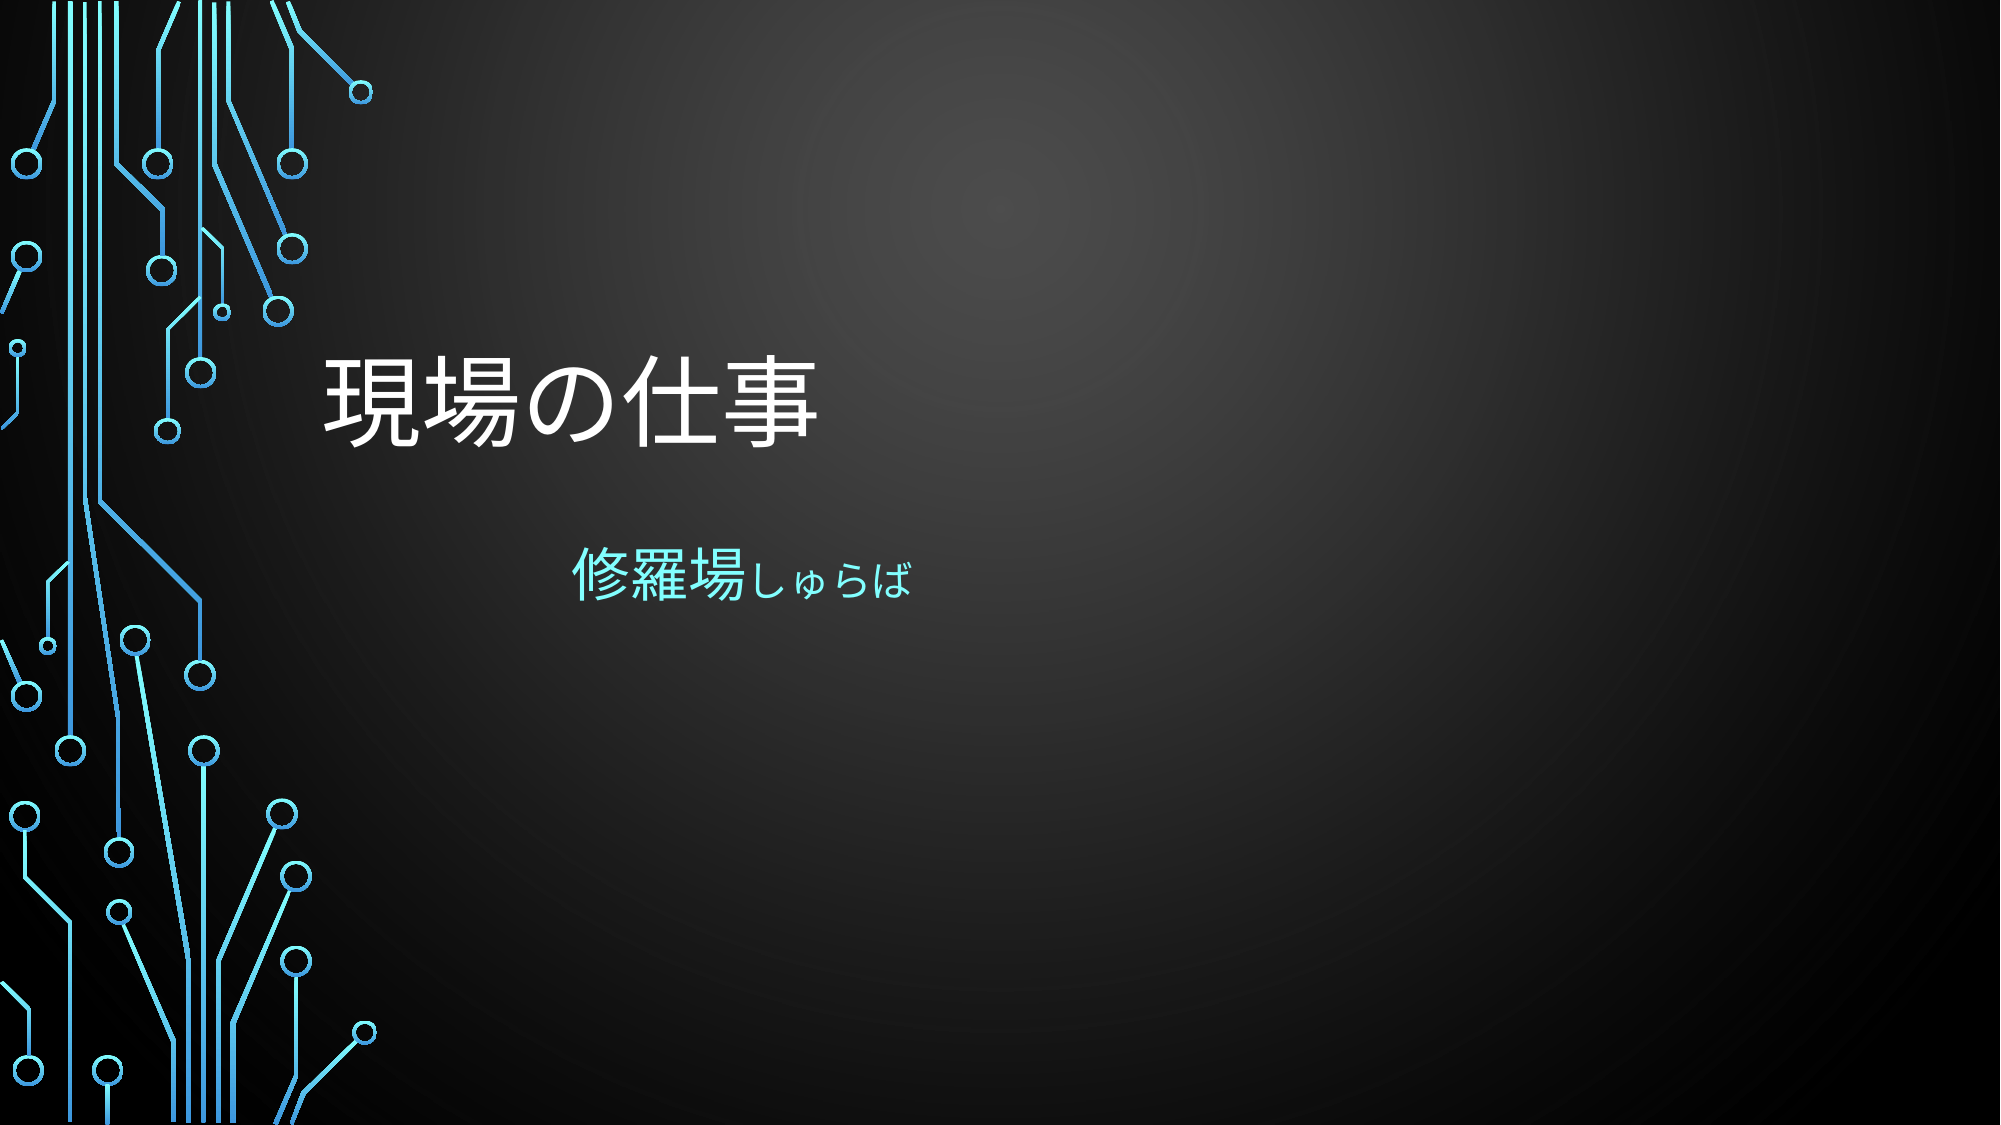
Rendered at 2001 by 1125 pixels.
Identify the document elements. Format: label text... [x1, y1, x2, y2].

subtitle 修羅場しゅらば [556, 516, 1924, 683]
picture [16, 1059, 40, 1082]
picture [0, 0, 2000, 1125]
picture [280, 152, 304, 176]
picture [284, 949, 308, 973]
picture [96, 1059, 120, 1082]
picture [15, 245, 38, 268]
picture [356, 1024, 373, 1041]
picture [15, 684, 38, 708]
title 現場の仕事 [306, 279, 1721, 469]
